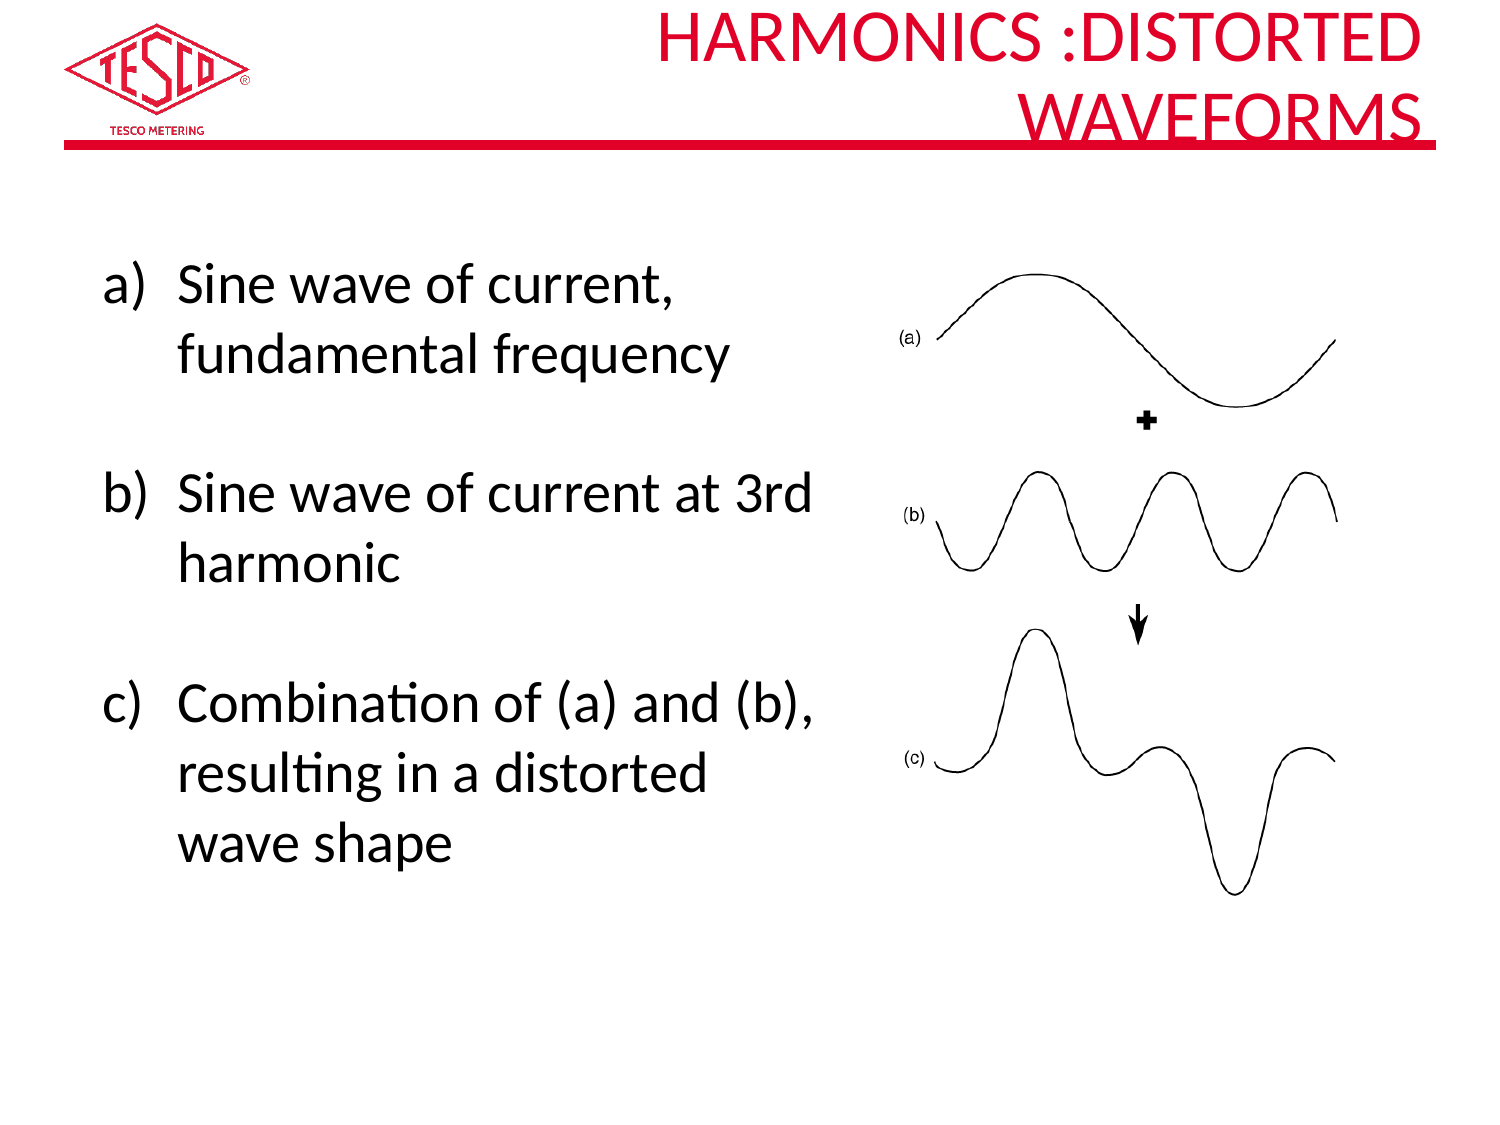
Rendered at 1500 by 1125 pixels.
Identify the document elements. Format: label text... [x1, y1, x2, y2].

title Harmonics :Distorted waveforms [255, 22, 1438, 134]
list Sine wave of current, fundamental frequency Sine wave of current at 3rd harmonic Combination of (a) and (b), resulting in a distorted wave shape [87, 237, 847, 1032]
picture [851, 237, 1397, 938]
picture [63, 23, 250, 138]
